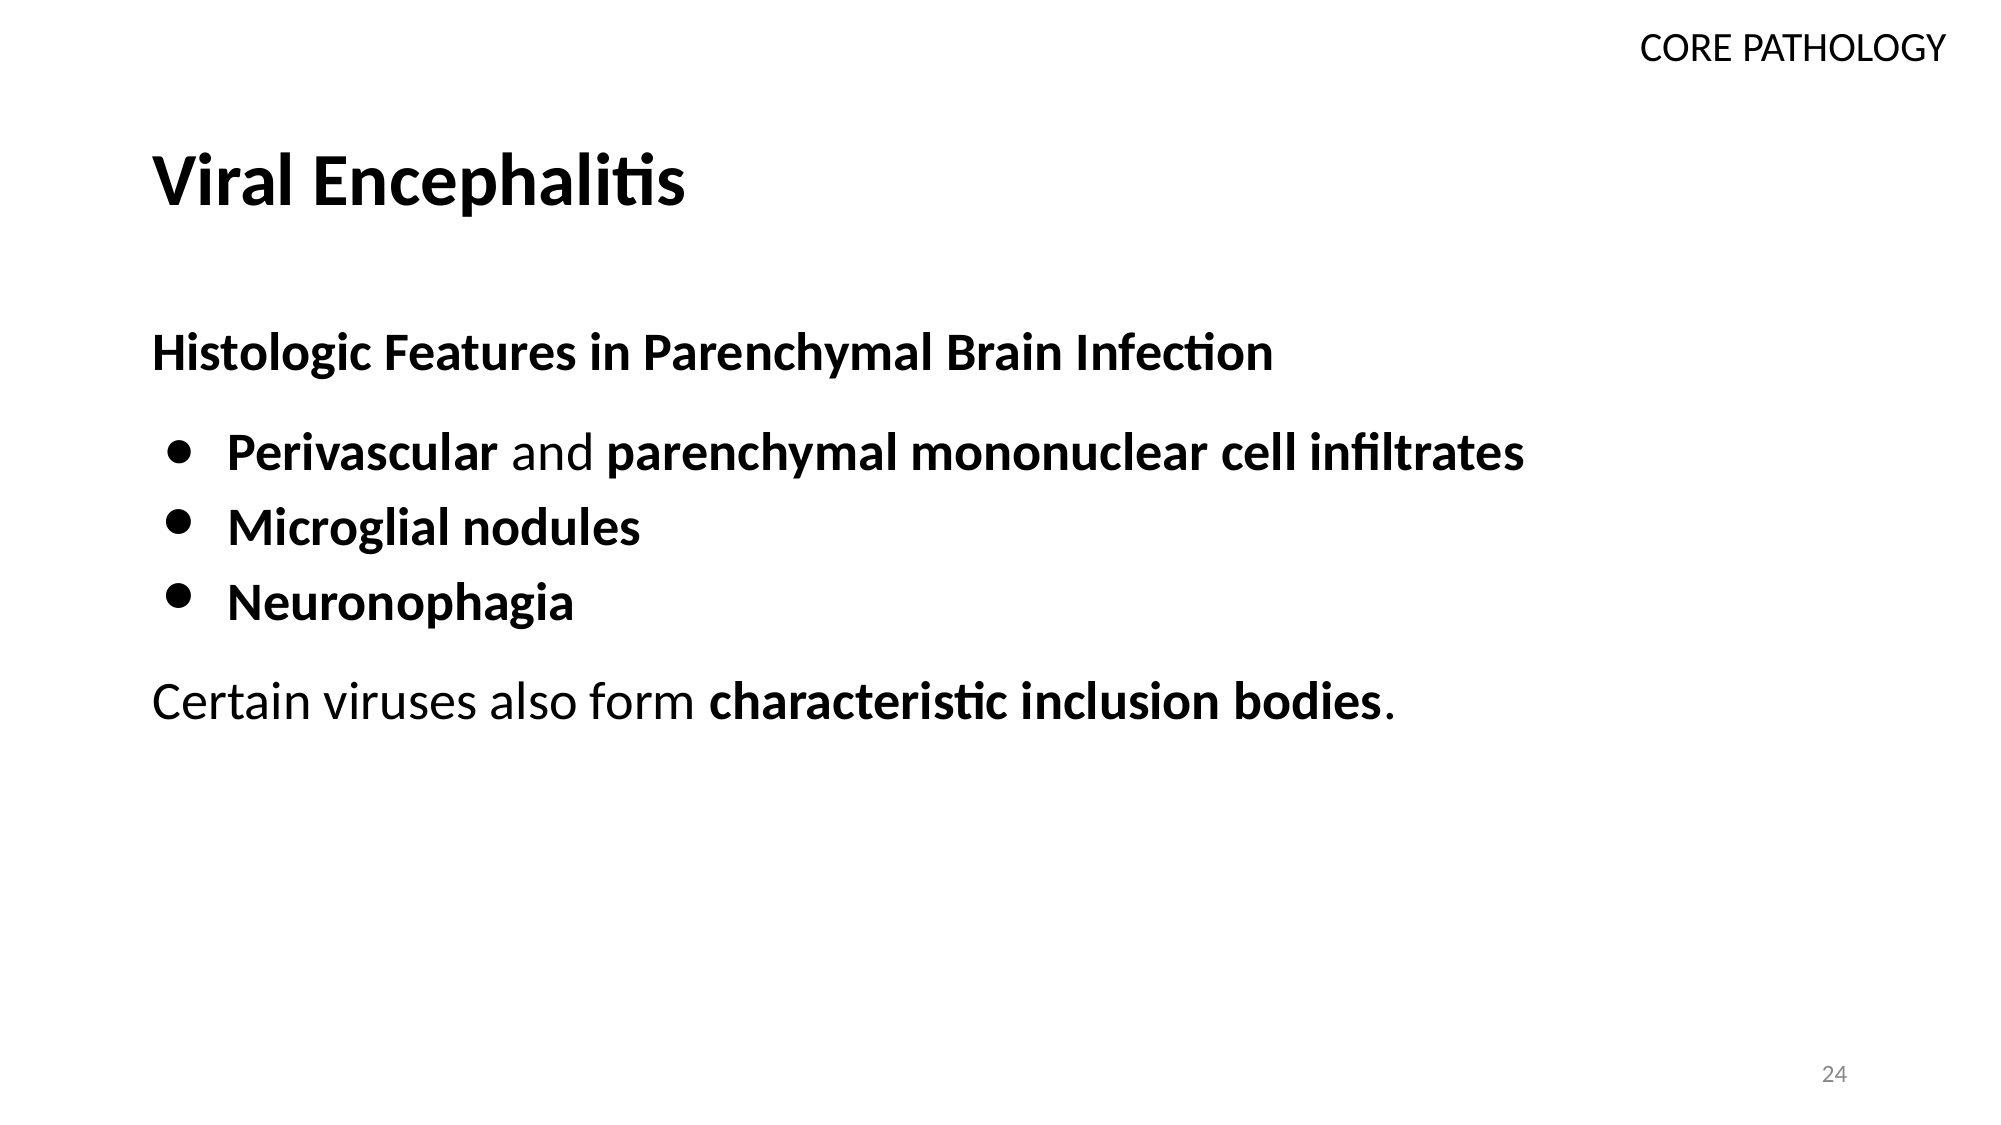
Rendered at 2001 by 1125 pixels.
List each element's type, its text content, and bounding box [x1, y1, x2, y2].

list Histologic Features in Parenchymal Brain Infection Perivascular and parenchymal mononuclear cell infiltrates Microglial nodules Neuronophagia Certain viruses also form characteristic inclusion bodies. [137, 299, 1863, 1014]
title Viral Encephalitis [137, 59, 1863, 278]
text_box CORE PATHOLOGY [1470, 12, 1962, 78]
slide_number 24 [1412, 1042, 1863, 1103]
